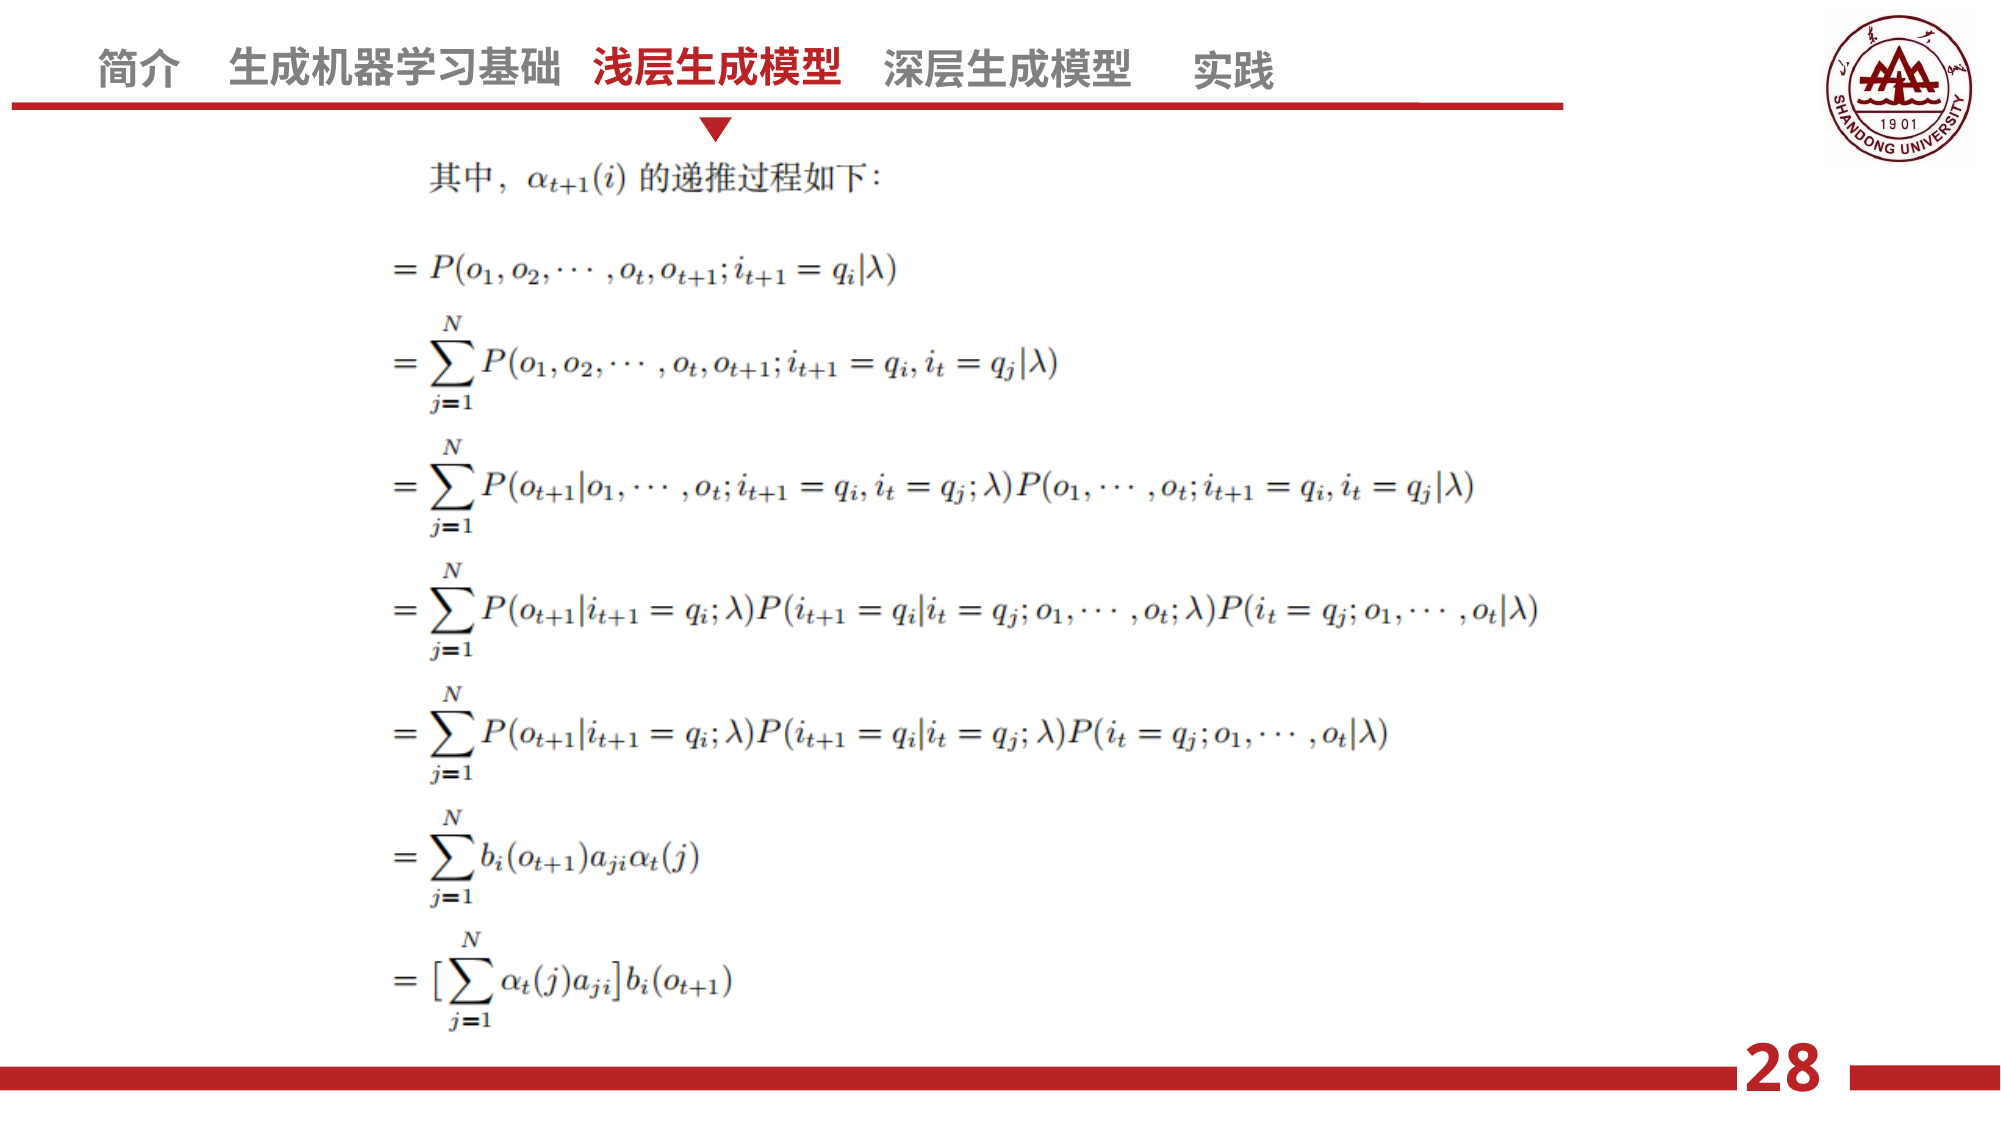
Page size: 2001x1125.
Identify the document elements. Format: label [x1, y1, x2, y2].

picture [371, 150, 1560, 1035]
picture [1820, 9, 1977, 167]
